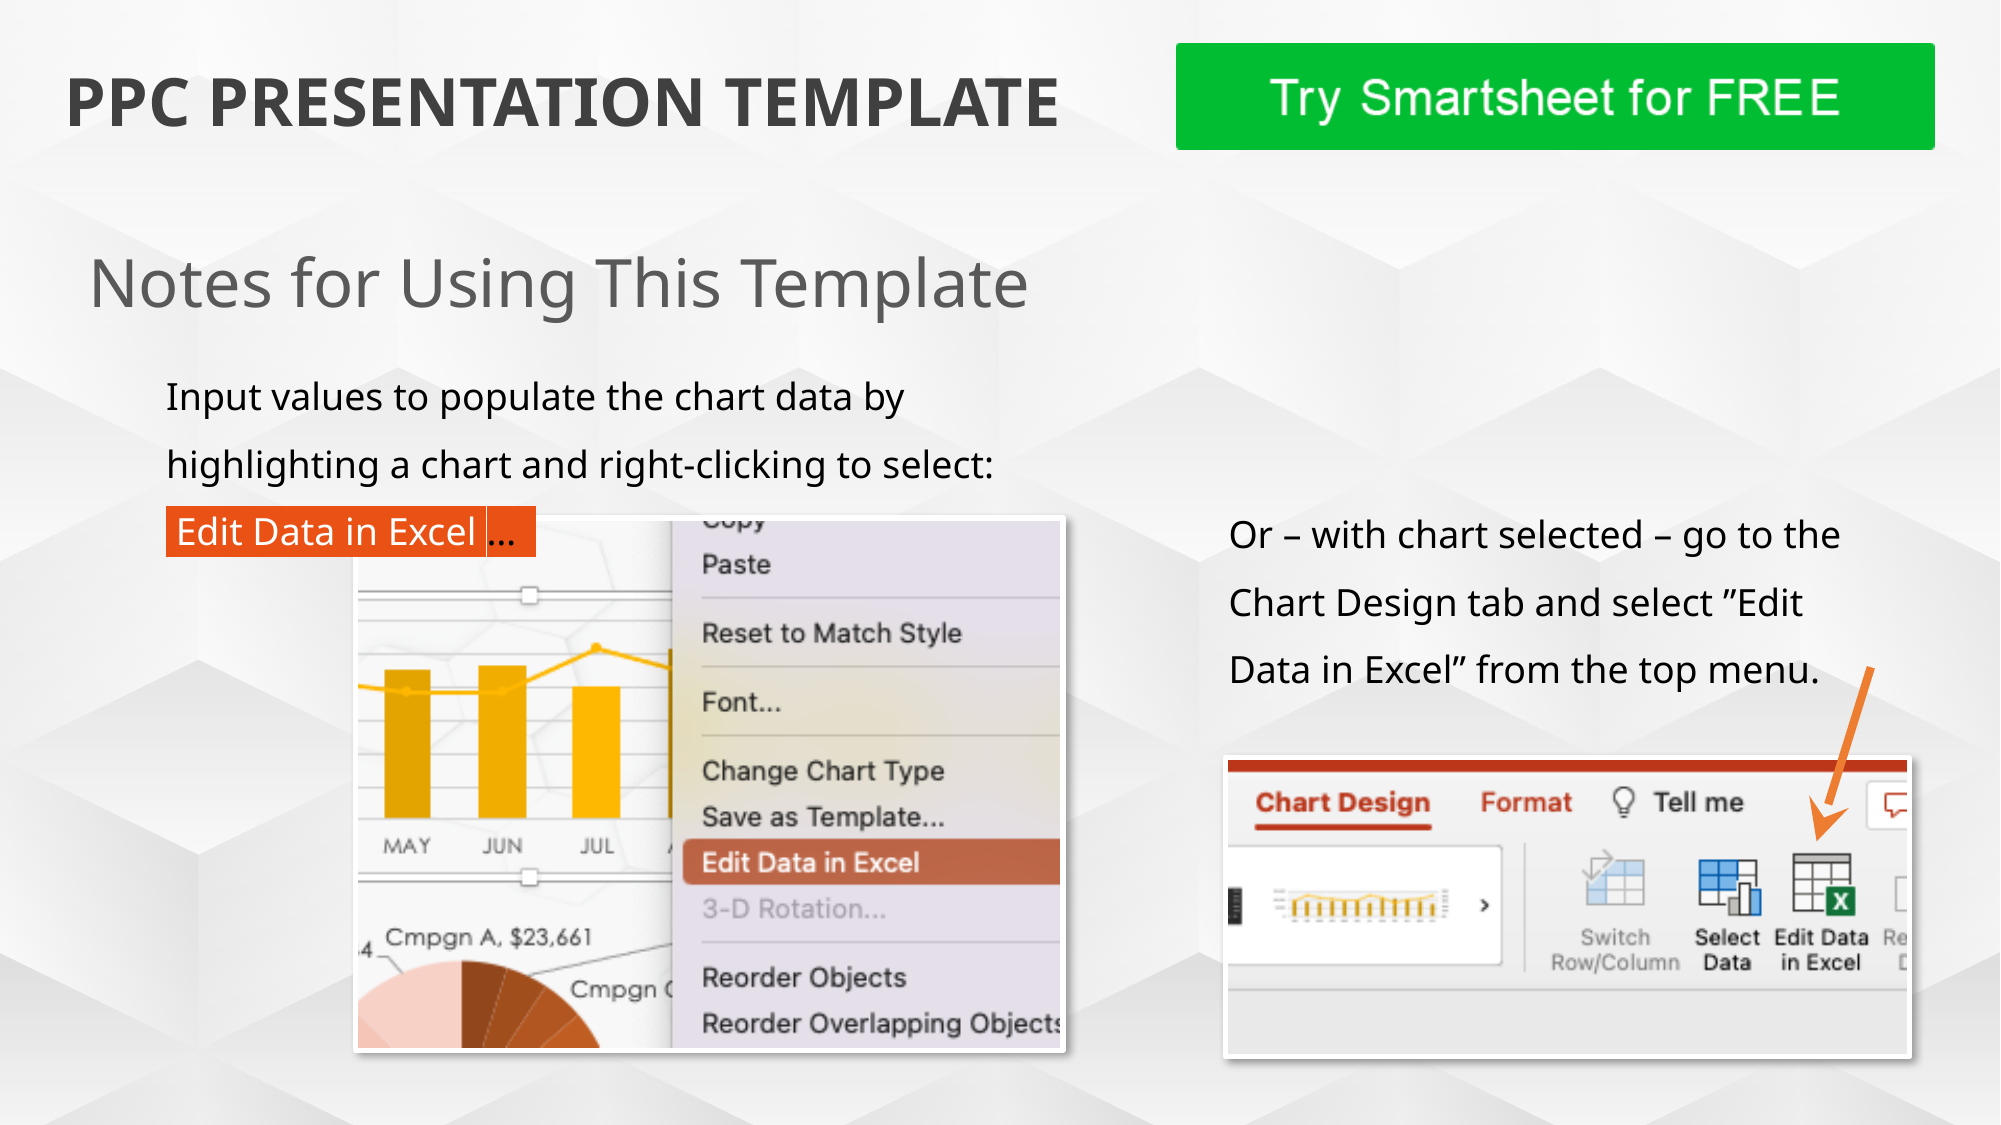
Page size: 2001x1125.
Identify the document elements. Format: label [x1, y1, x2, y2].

picture [0, 0, 2000, 1125]
text_box [1213, 481, 1908, 1054]
